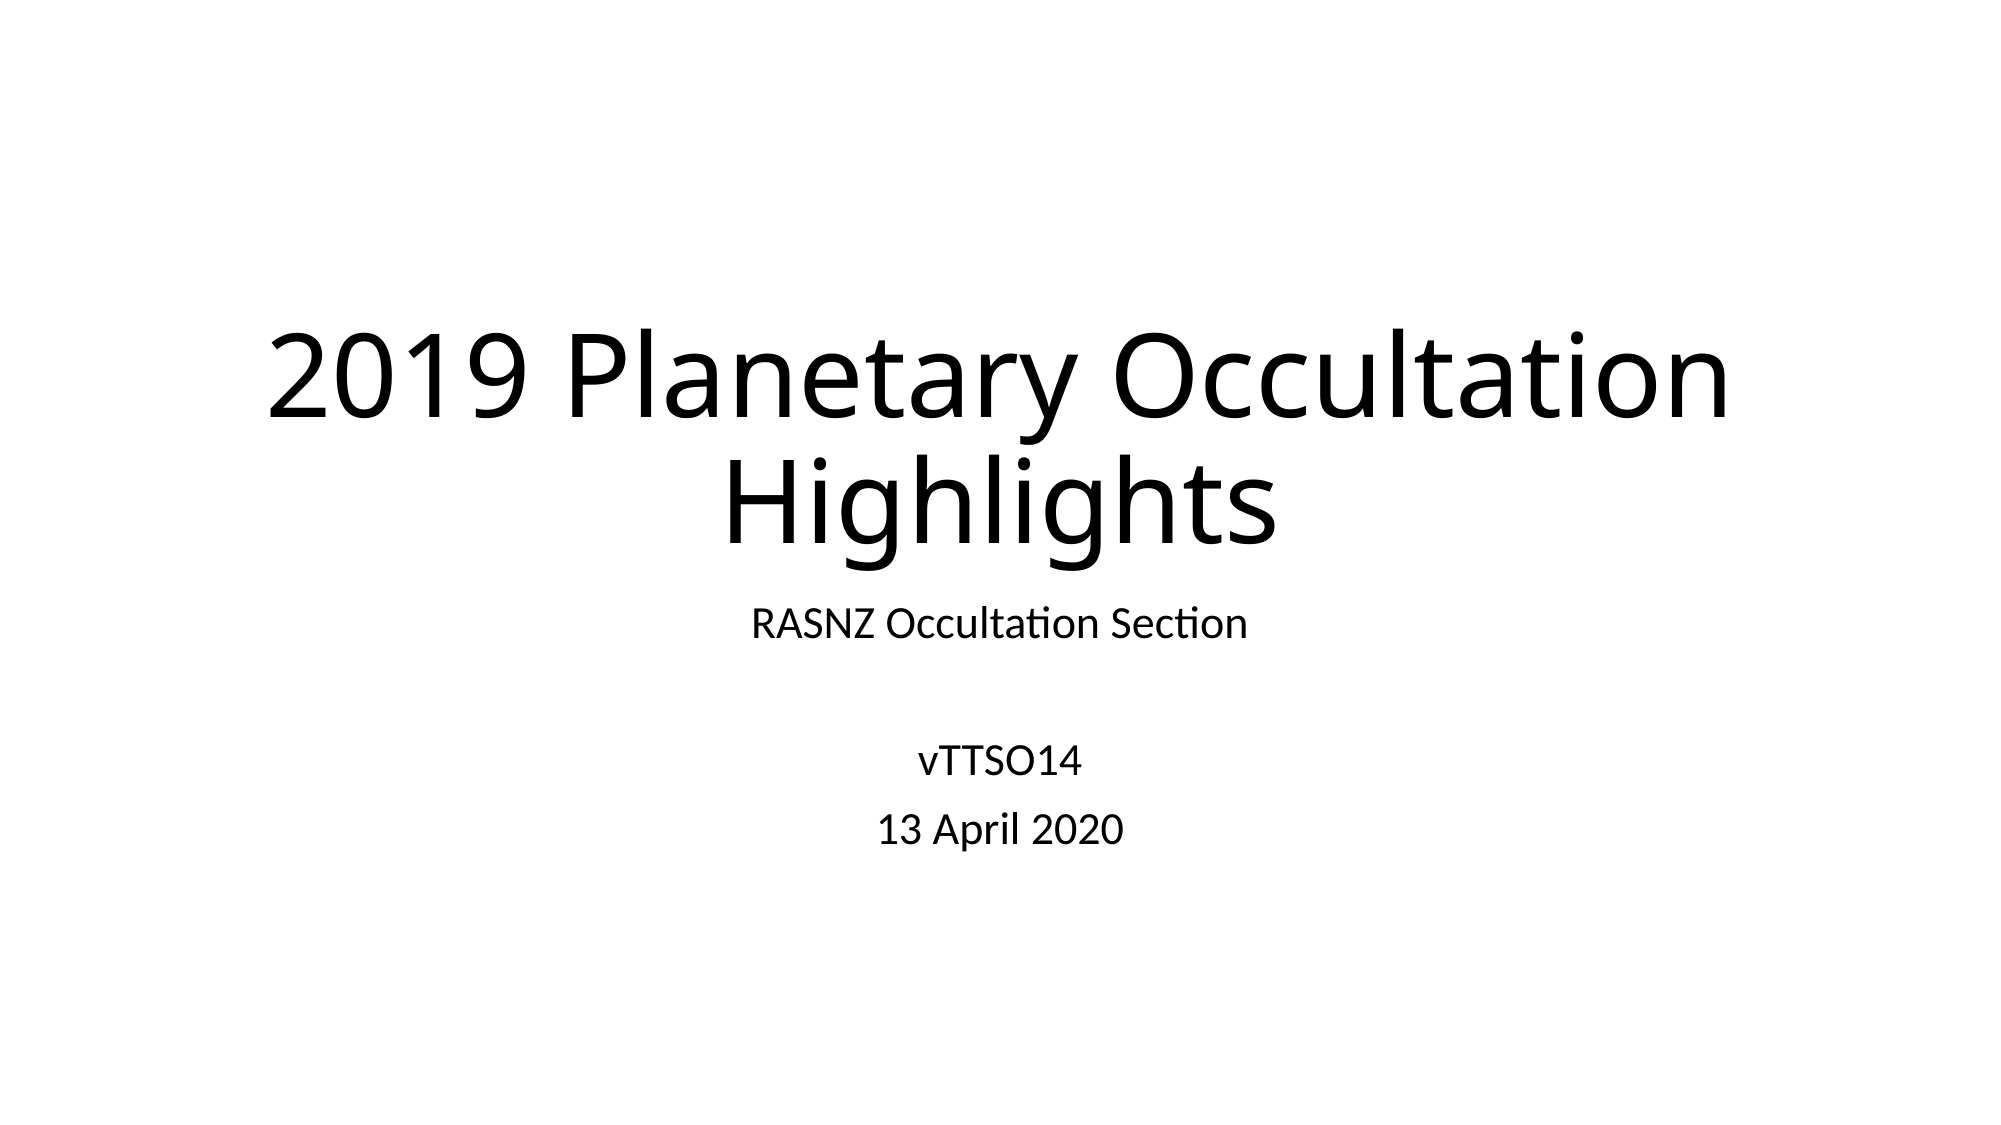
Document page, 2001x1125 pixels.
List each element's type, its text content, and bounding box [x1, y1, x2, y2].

subtitle RASNZ Occultation Section vTTSO14 13 April 2020 [249, 590, 1750, 863]
title 2019 Planetary Occultation Highlights [249, 184, 1750, 576]
